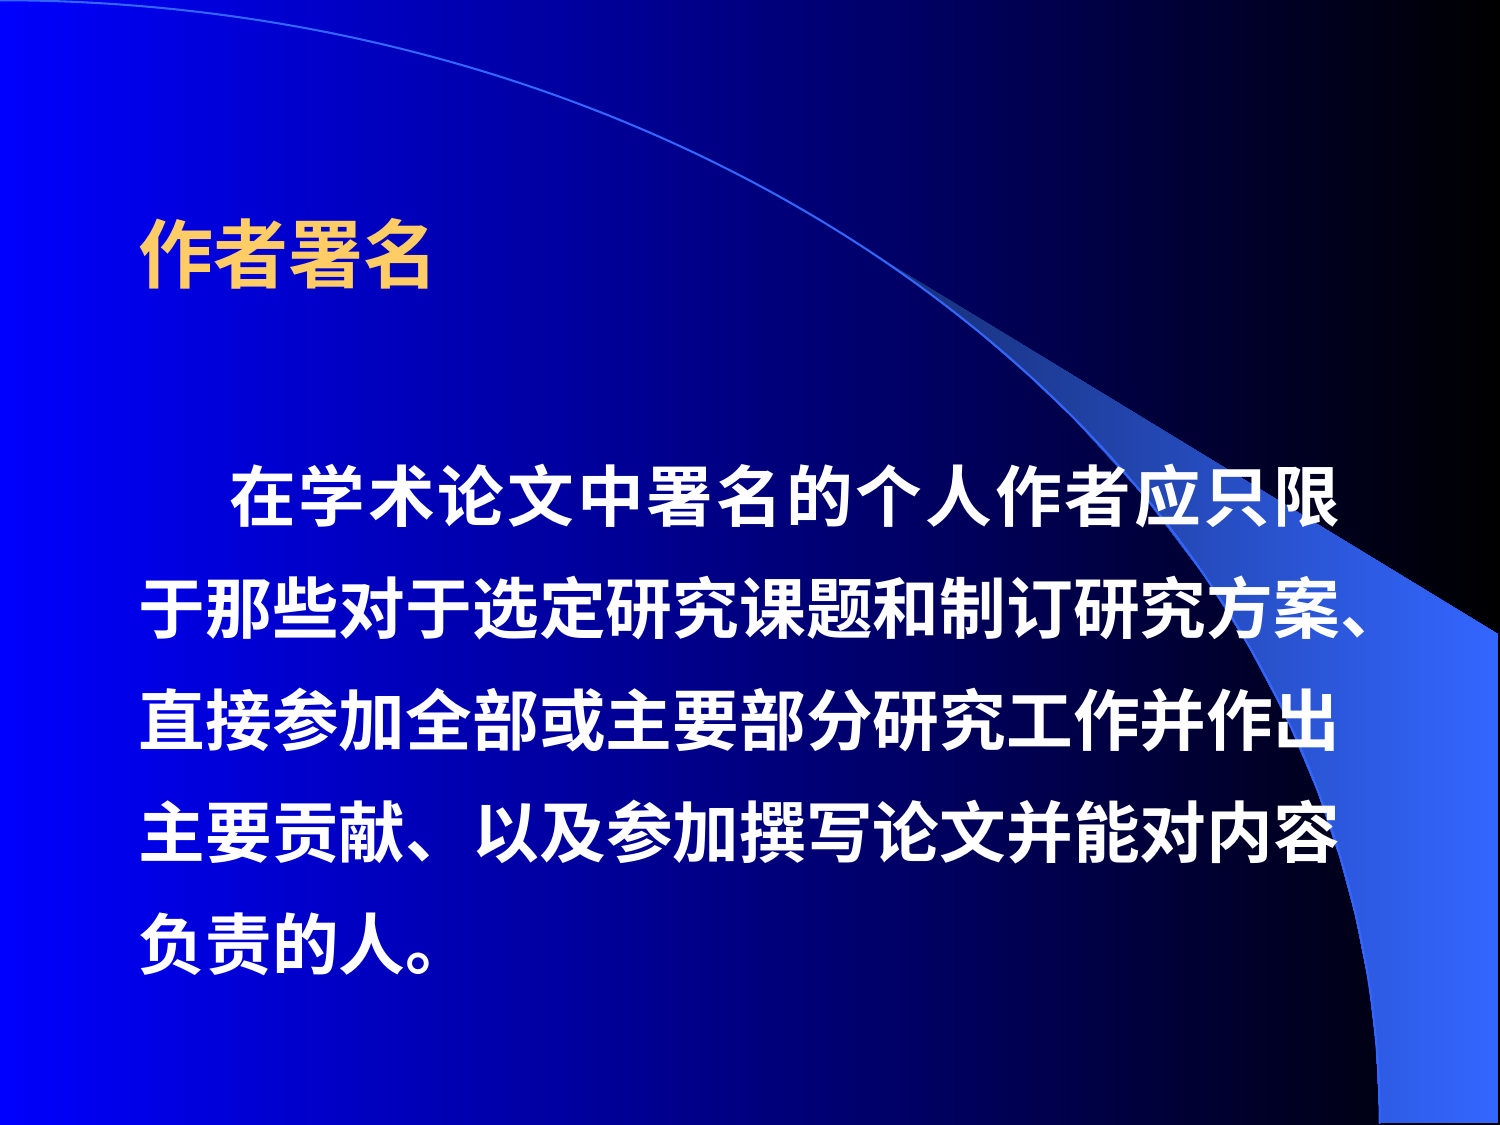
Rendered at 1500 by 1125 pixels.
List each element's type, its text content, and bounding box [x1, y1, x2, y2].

text_box 作者署名 在学术论文中署名的个人作者应只限于那些对于选定研究课题和制订研究方案、直接参加全部或主要部分研究工作并作出主要贡献、以及参加撰写论文并能对内容负责的人。 [123, 101, 1355, 990]
